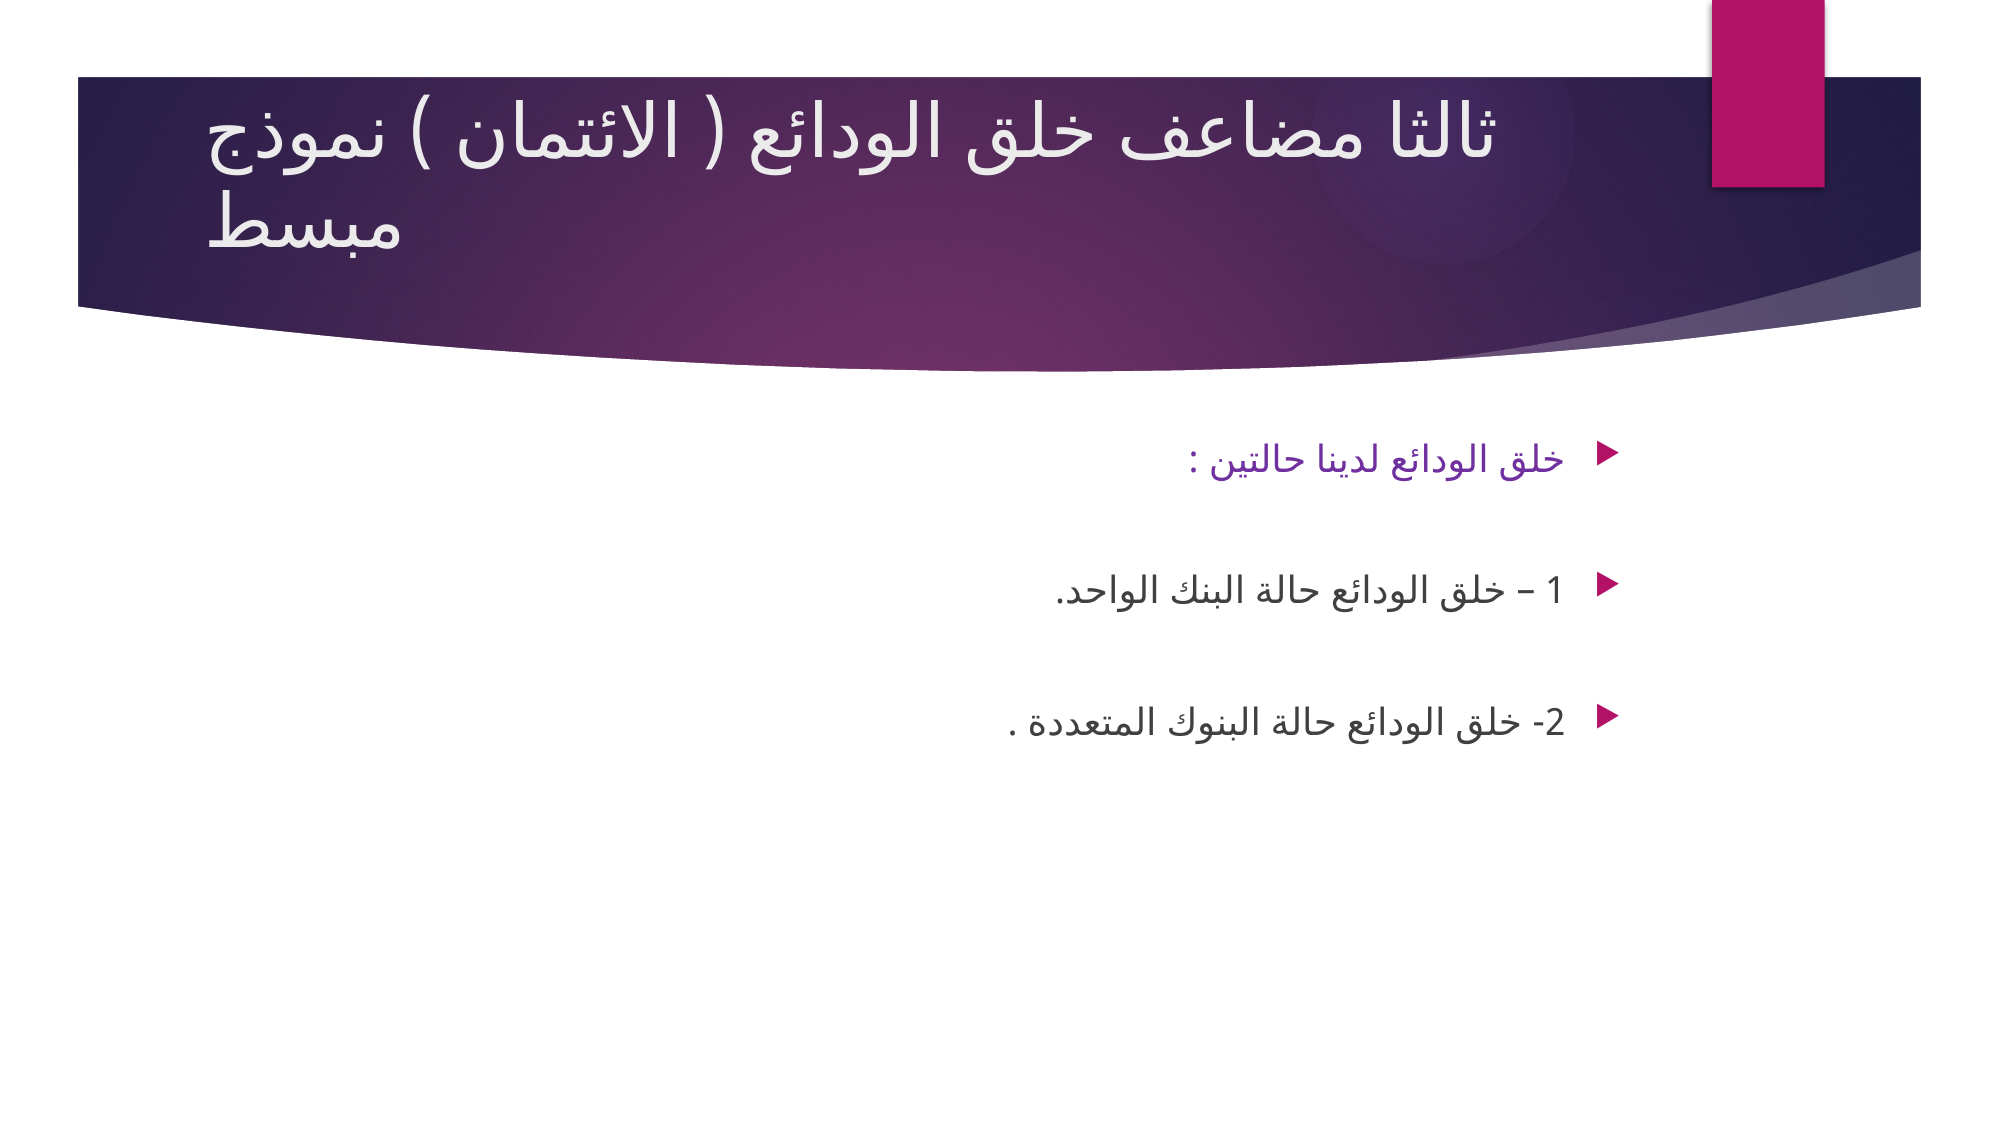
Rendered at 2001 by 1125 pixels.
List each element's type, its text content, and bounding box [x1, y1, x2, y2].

title ثالثا مضاعف خلق الودائع ( الائتمان ) نموذج مبسط [189, 159, 1627, 276]
list خلق الودائع لدينا حالتين : 1 – خلق الودائع حالة البنك الواحد. 2- خلق الودائع حالة البنوك المتعددة . [189, 427, 1638, 988]
